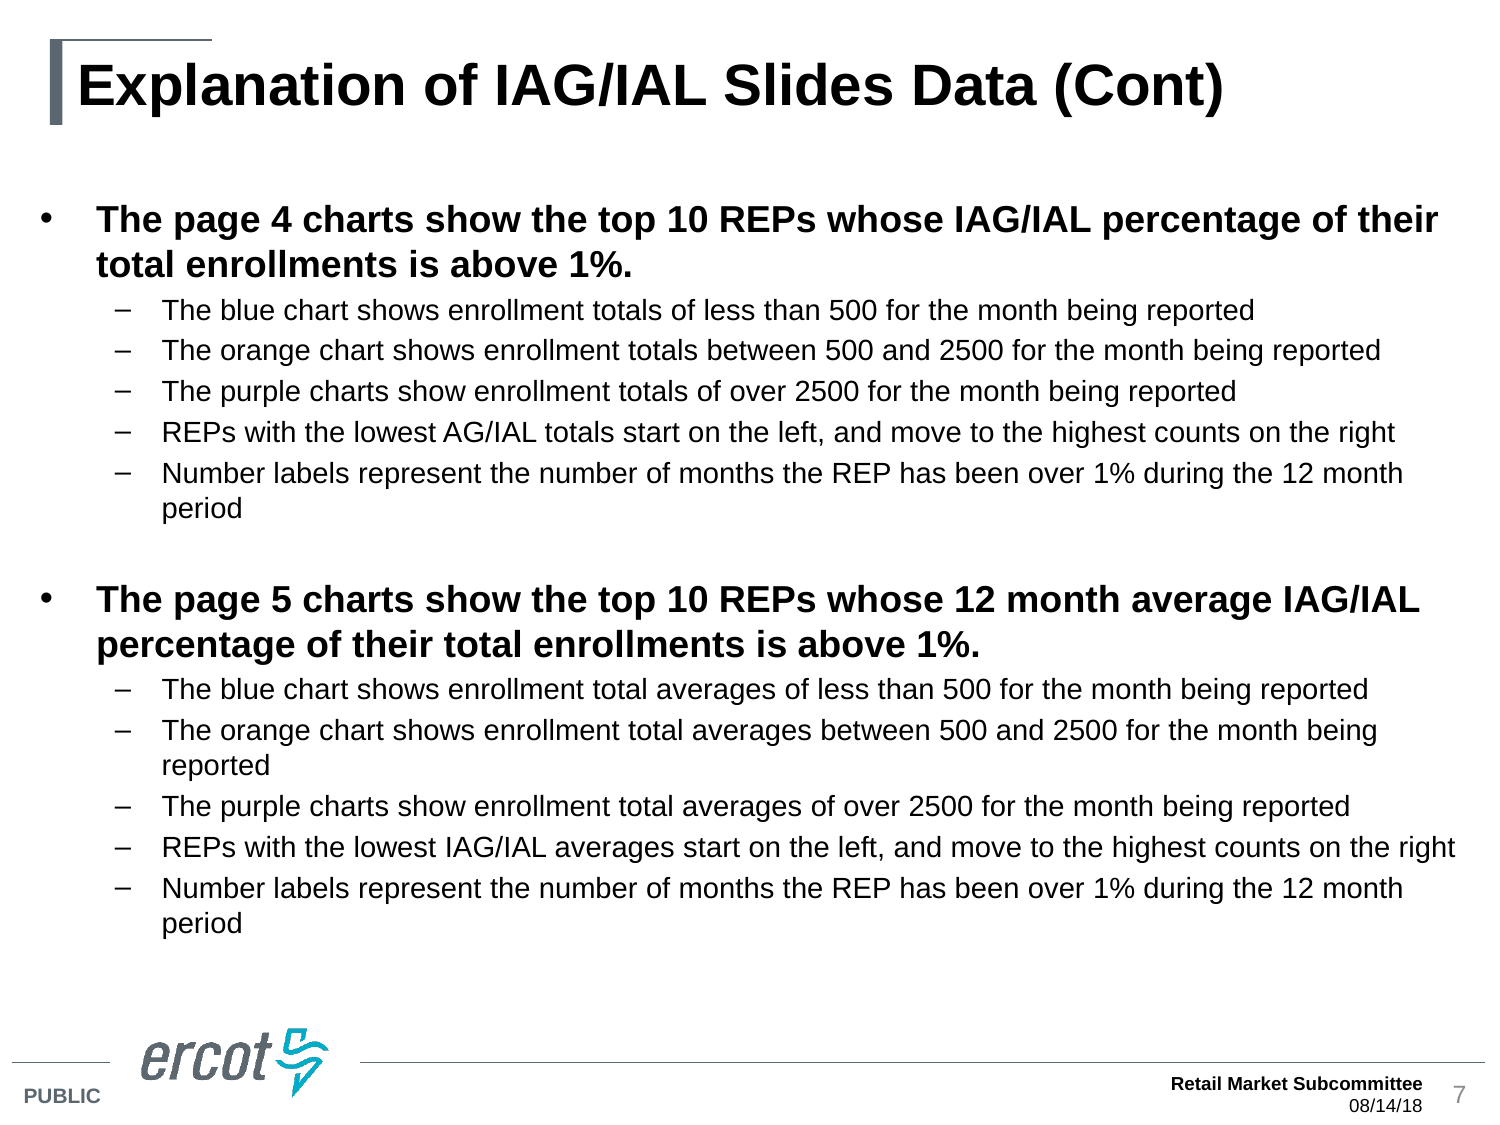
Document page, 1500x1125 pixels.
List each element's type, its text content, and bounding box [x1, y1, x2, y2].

title Explanation of IAG/IAL Slides Data (Cont) [62, 39, 1450, 138]
slide_number 7 [1438, 1076, 1475, 1112]
picture [137, 1024, 332, 1100]
text_box Retail Market Subcommittee 08/14/18 [1124, 1064, 1438, 1125]
list The page 4 charts show the top 10 REPs whose IAG/IAL percentage of their total enrollments is above 1%. The blue chart shows enrollment totals of less than 500 for the month being reported The orange chart shows enrollment totals between 500 and 2500 for the month being reported The purple charts show enrollment totals of over 2500 for the month being reported REPs with the lowest AG/IAL totals start on the left, and move to the highest counts on the right Number labels represent the number of months the REP has been over 1% during the 12 month period The page 5 charts show the top 10 REPs whose 12 month average IAG/IAL percentage of their total enrollments is above 1%. The blue chart shows enrollment total averages of less than 500 for the month being reported The orange chart shows enrollment total averages between 500 and 2500 for the month being reported The purple charts show enrollment total averages of over 2500 for the month being reported REPs with the lowest IAG/IAL averages start on the left, and move to the highest counts on the right Number labels represent the number of months the REP has been over 1% during the 12 month period [24, 187, 1475, 963]
